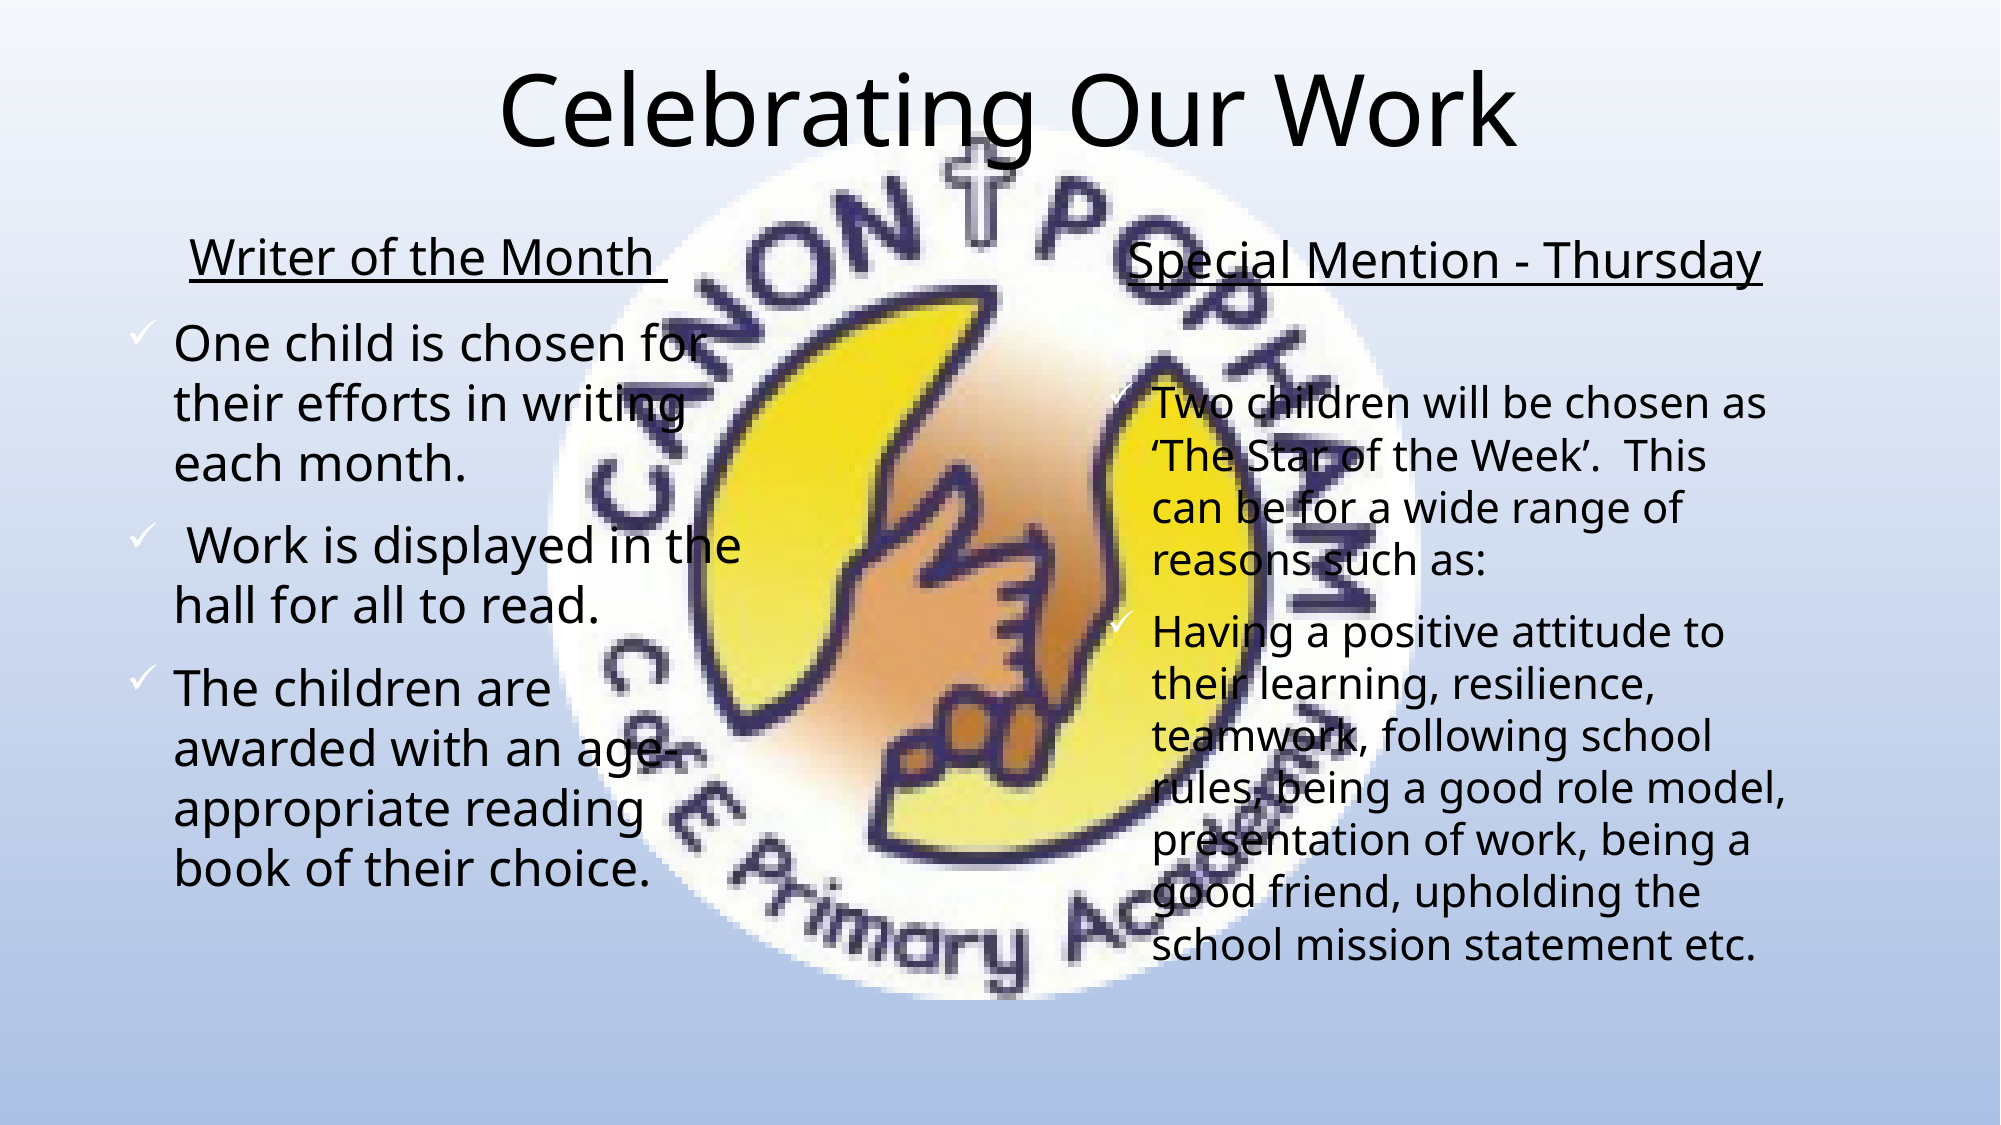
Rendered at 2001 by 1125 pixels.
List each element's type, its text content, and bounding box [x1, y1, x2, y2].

text_box Special Mention - Thursday [1453, 211, 1826, 307]
text_box [26, 175, 1979, 1086]
text_box Two children will be chosen as ‘The Star of the Week’. This can be for a wide range of reasons such as: Having a positive attitude to their learning, resilience, teamwork, following school rules, being a good role model, presentation of work, being a good friend, upholding the school mission statement etc. [1092, 338, 1805, 1007]
text_box One child is chosen for their efforts in writing each month. Work is displayed in the hall for all to read. The children are awarded with an age-appropriate reading book of their choice. [111, 396, 547, 812]
picture [547, 125, 1453, 1000]
text_box Celebrating Our Work [239, 39, 1779, 174]
text_box Writer of the Month [174, 207, 547, 303]
